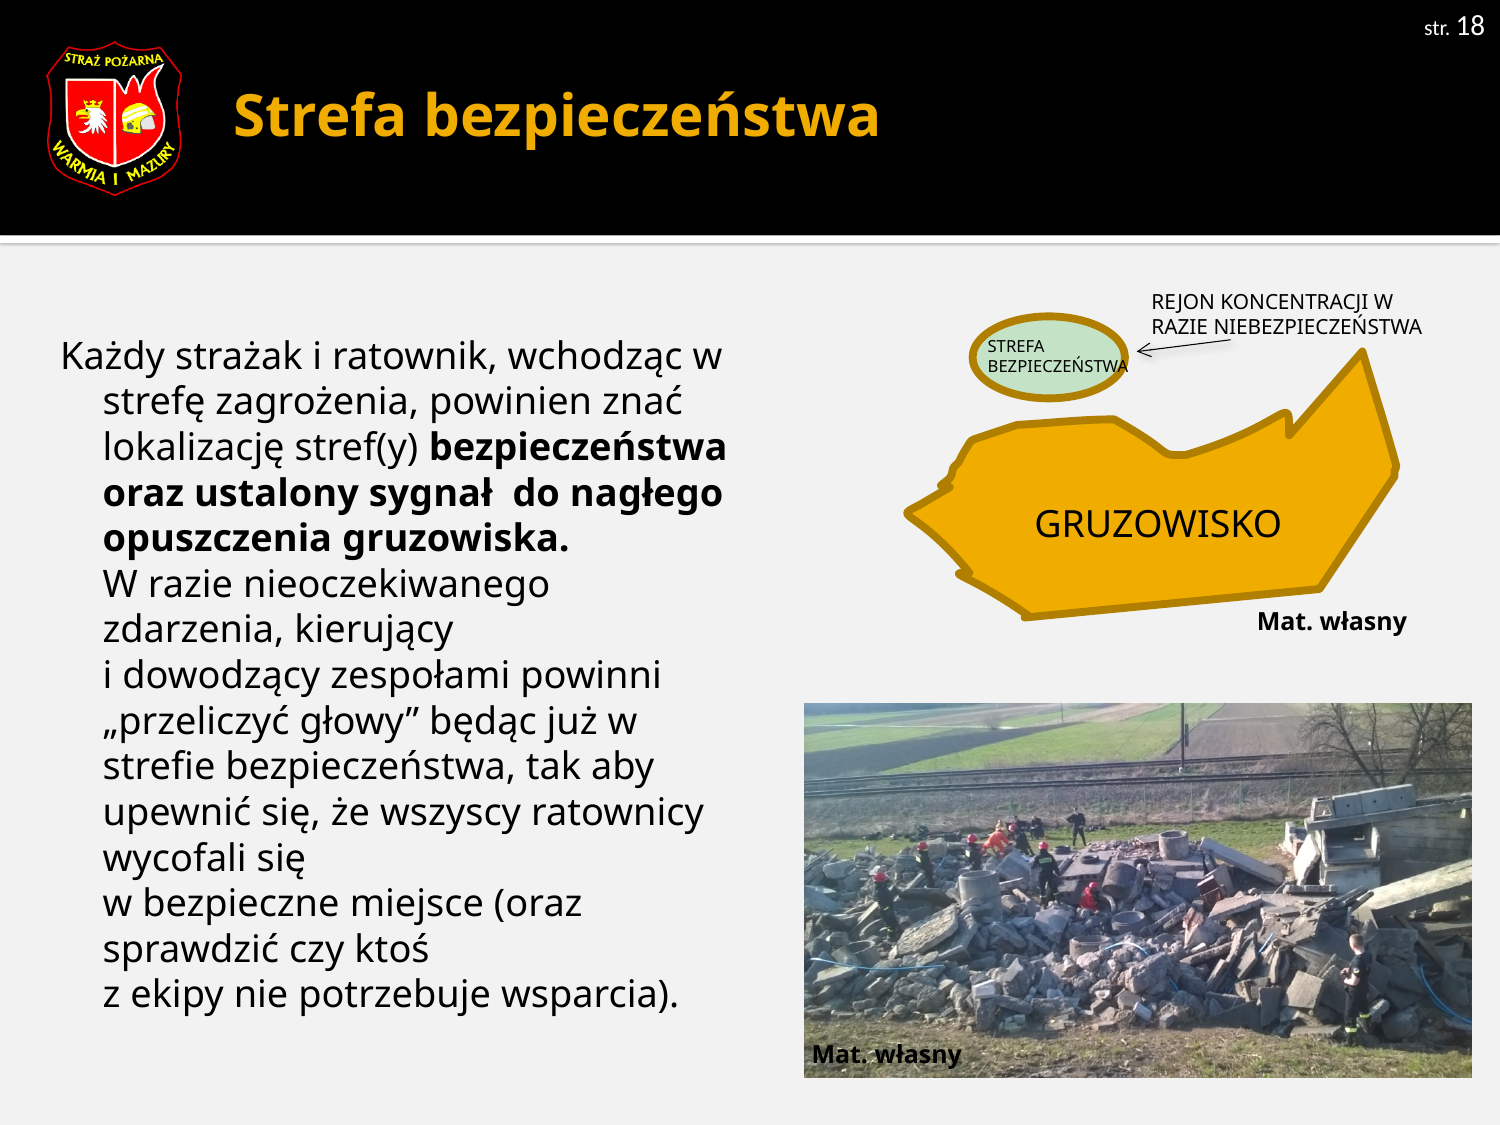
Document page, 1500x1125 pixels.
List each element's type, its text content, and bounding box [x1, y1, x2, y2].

text_box REJON KONCENTRACJI W RAZIE NIEBEZPIECZEŃSTWA [1136, 281, 1465, 346]
text_box [987, 312, 1110, 328]
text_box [1136, 339, 1231, 352]
text_box [968, 344, 972, 371]
title Strefa bezpieczeństwa [218, 41, 1388, 185]
text_box Mat. własny [1242, 597, 1453, 643]
text_box STREFA BEZPIECZEŃSTWA [972, 328, 1149, 383]
picture [804, 703, 1472, 1079]
slide_number str. 18 [1404, 0, 1500, 41]
text_box [982, 383, 1115, 403]
text_box [903, 439, 1401, 622]
text_box GRUZOWISKO [1019, 492, 1301, 552]
text_box [44, 268, 1405, 439]
list Każdy strażak i ratownik, wchodząc w strefę zagrożenia, powinien znać lokalizację stref(y) bezpieczeństwa oraz ustalony sygnał do nagłego opuszczenia gruzowiska. W razie nieoczekiwanego zdarzenia, kierujący i dowodzący zespołami powinni „przeliczyć głowy” będąc już w strefie bezpieczeństwa, tak aby upewnić się, że wszyscy ratownicy wycofali się w bezpieczne miejsce (oraz sprawdzić czy ktoś z ekipy nie potrzebuje wsparcia). [35, 316, 750, 1073]
picture [46, 41, 182, 196]
